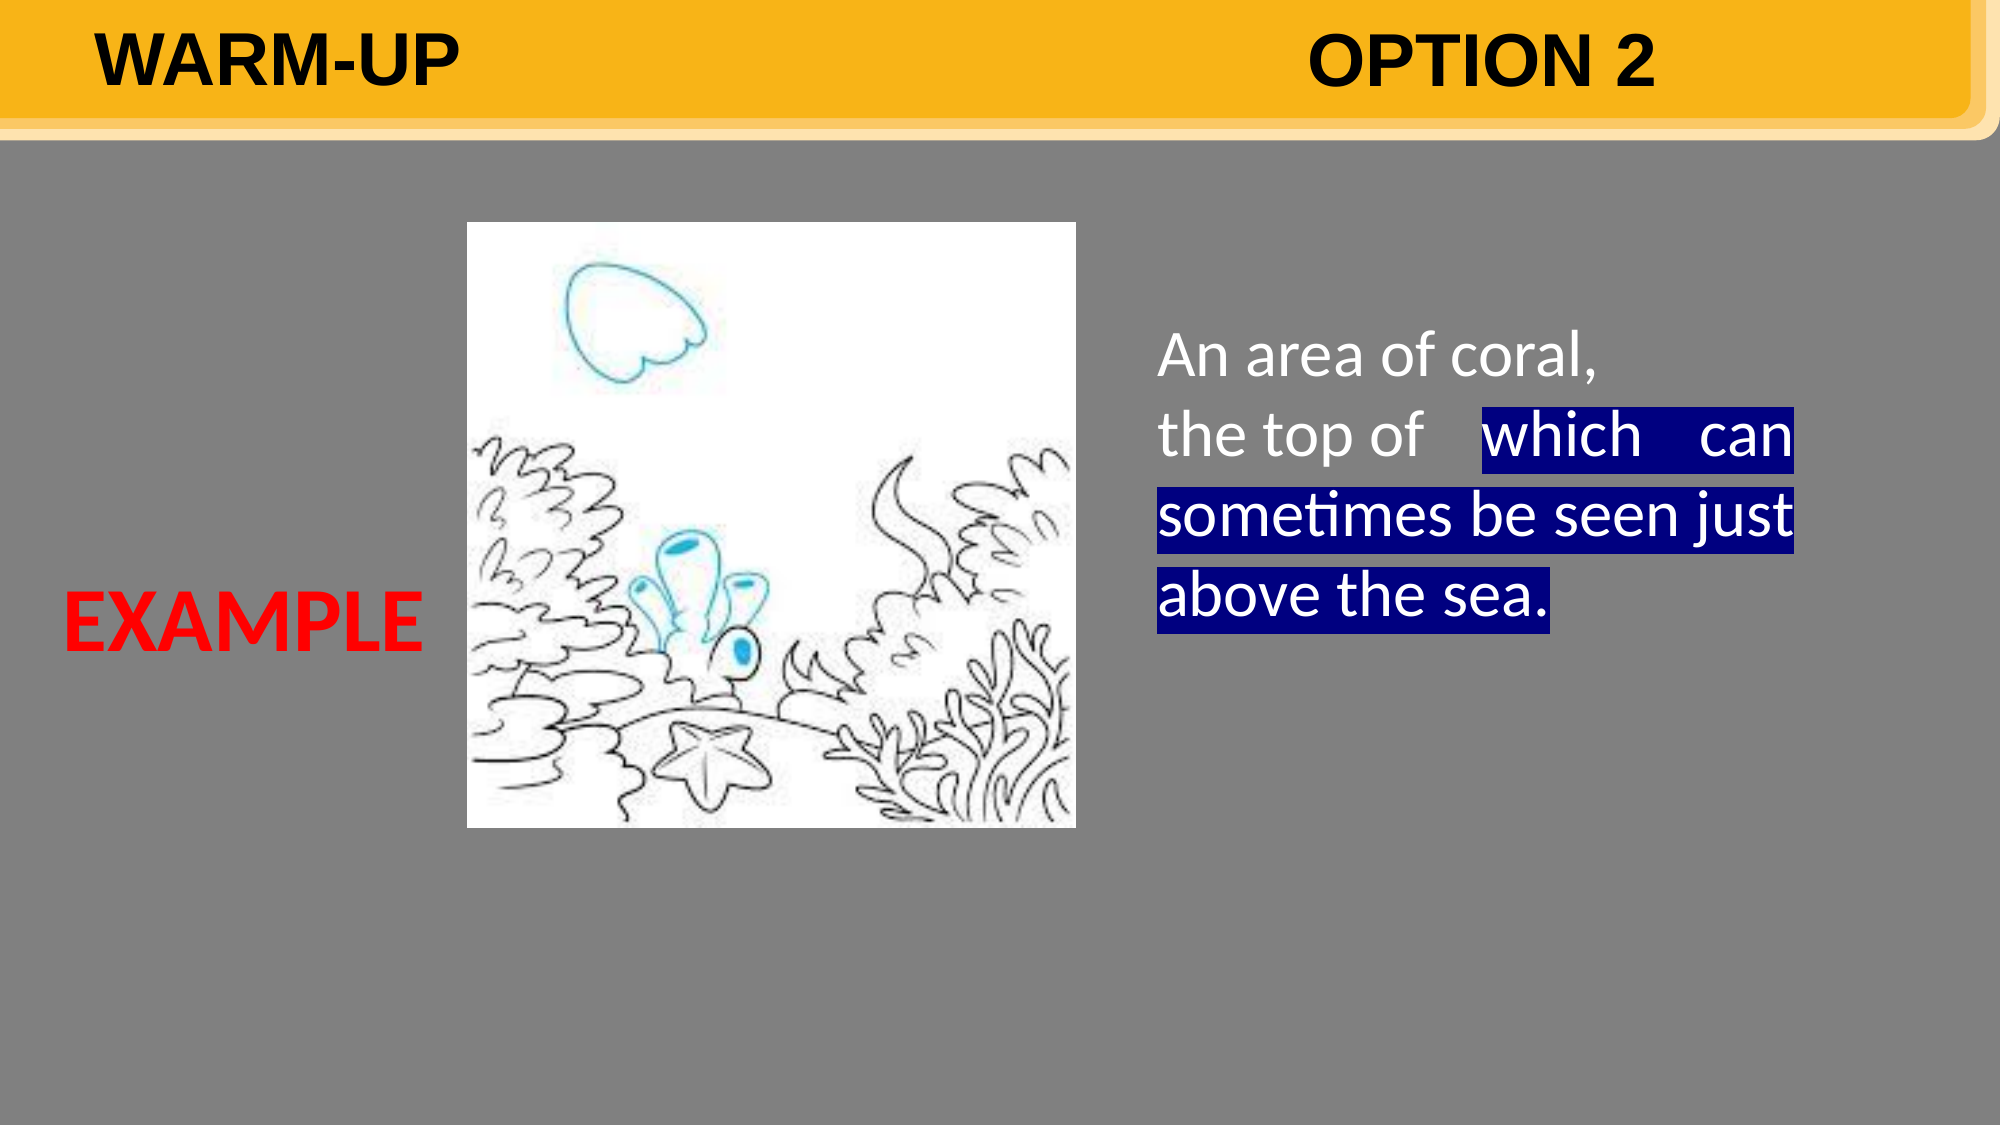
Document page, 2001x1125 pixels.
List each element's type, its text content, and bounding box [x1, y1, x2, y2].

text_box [0, 0, 2000, 141]
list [467, 222, 1076, 828]
text_box EXAMPLE [47, 442, 467, 828]
text_box An area of coral, the top of which can sometimes be seen just above the sea. [1142, 302, 1810, 443]
